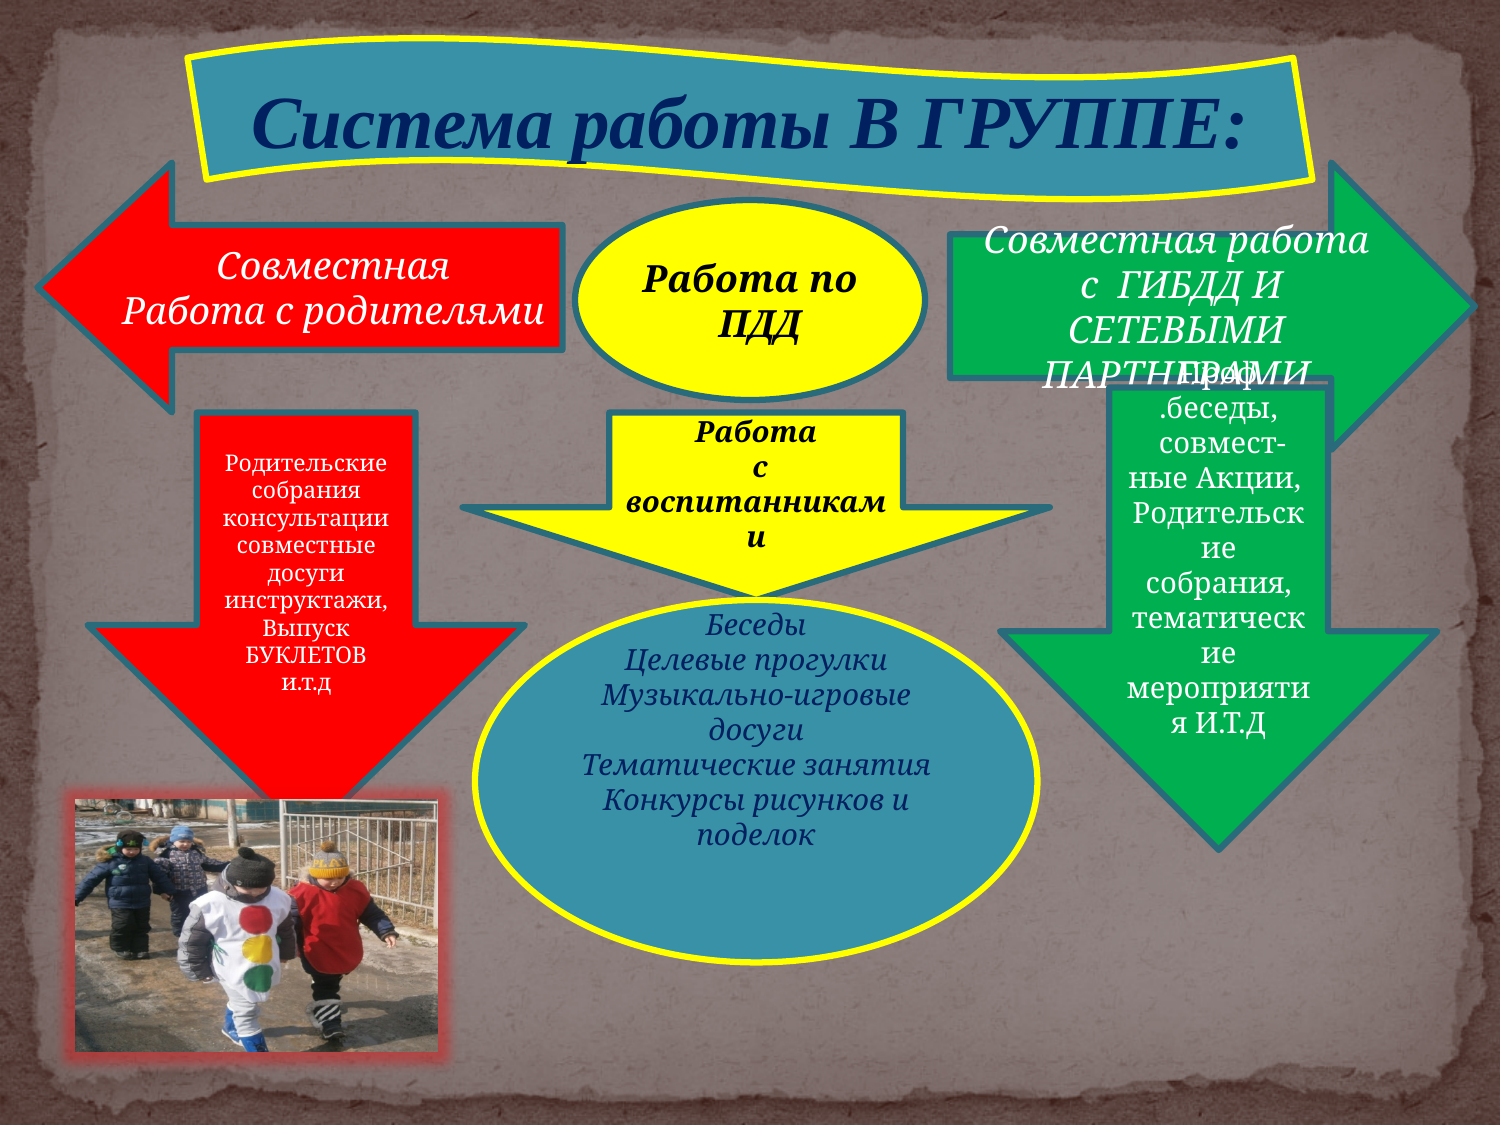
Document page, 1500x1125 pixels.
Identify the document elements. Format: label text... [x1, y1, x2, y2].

text_box Проф .беседы, совмест- ные Акции, Родительские собрания, тематические мероприятия И.Т.Д [997, 384, 1441, 854]
text_box Совместная Работа с родителями [34, 159, 566, 416]
text_box Совместная работа с ГИБДД И СЕТЕВЫМИ ПАРТНЕРАМИ [946, 159, 1479, 453]
text_box Система работы В ГРУППЕ: [184, 35, 1316, 203]
text_box Родительские собрания консультации совместные досуги инструктажи, Выпуск БУКЛЕТОВ и.т.д [84, 409, 528, 783]
text_box Беседы Целевые прогулки Музыкально-игровые досуги Тематические занятия Конкурсы рисунков и поделок [471, 596, 1041, 966]
picture [75, 799, 438, 1052]
text_box Работа по ПДД [571, 196, 929, 404]
text_box Работа с воспитанниками [459, 409, 1054, 597]
